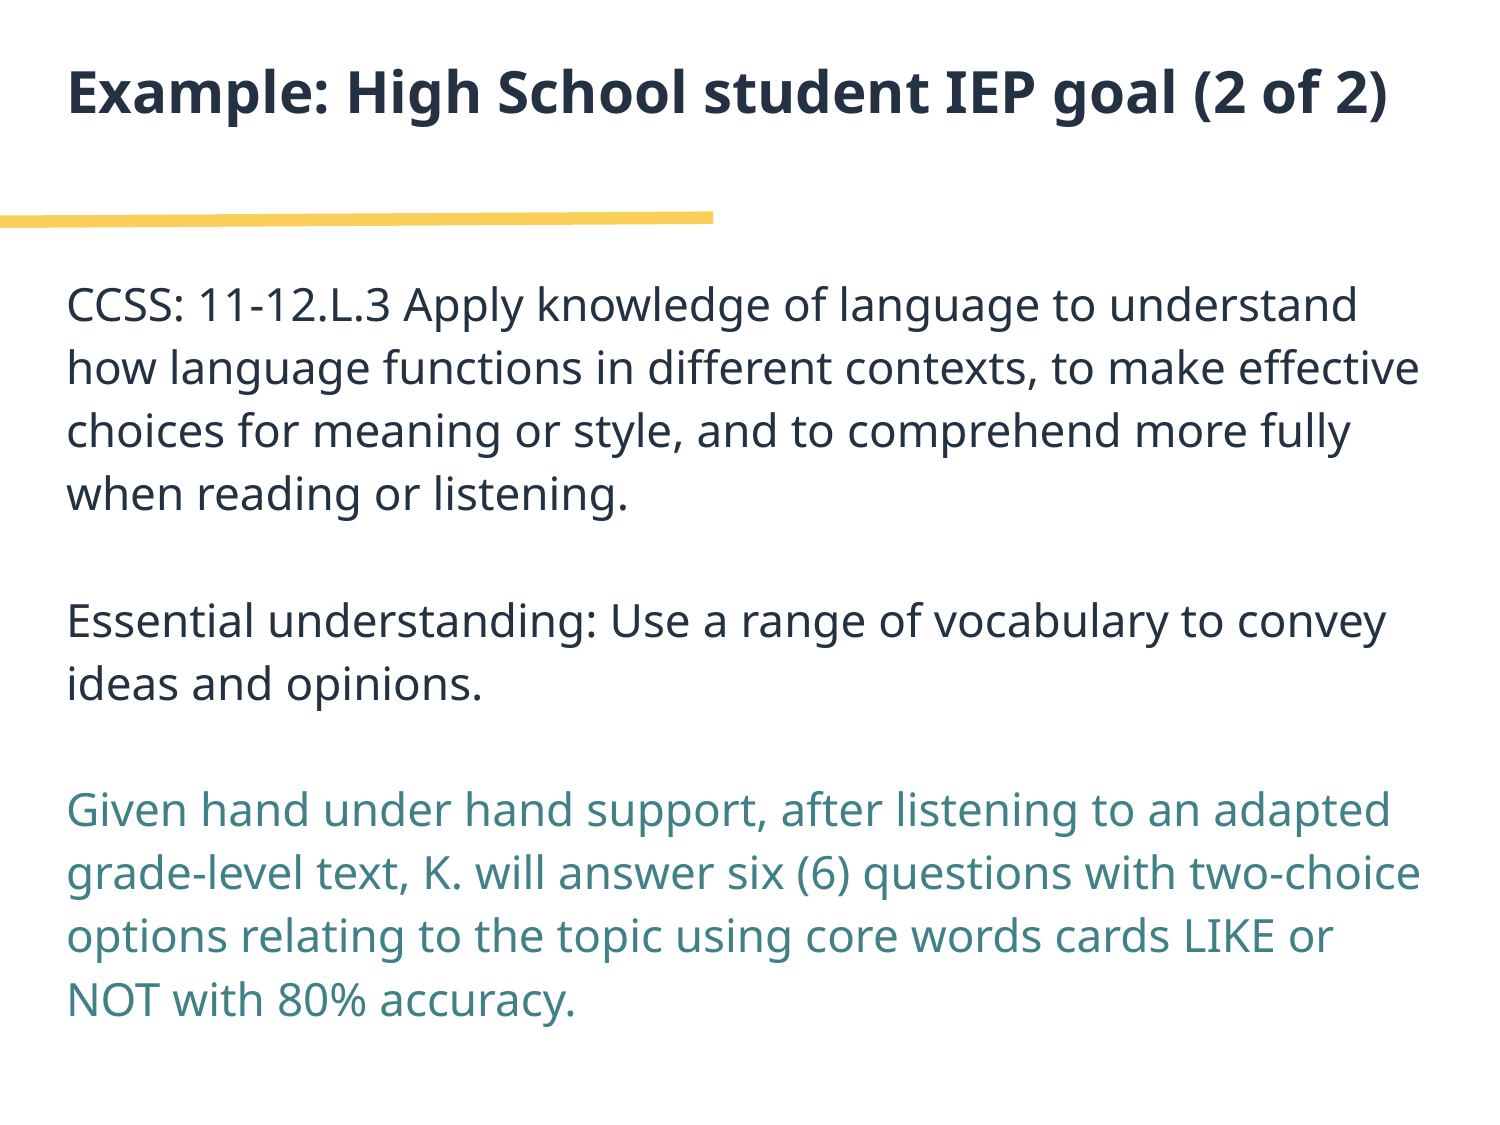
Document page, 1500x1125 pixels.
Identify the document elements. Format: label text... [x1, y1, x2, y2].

title Example: High School student IEP goal (2 of 2) [51, 40, 1449, 166]
list CCSS: 11-12.L.3 Apply knowledge of language to understand how language functions in different contexts, to make effective choices for meaning or style, and to comprehend more fully when reading or listening. Essential understanding: Use a range of vocabulary to convey ideas and opinions. Given hand under hand support, after listening to an adapted grade-level text, K. will answer six (6) questions with two-choice options relating to the topic using core words cards LIKE or NOT with 80% accuracy. [51, 252, 1449, 1000]
